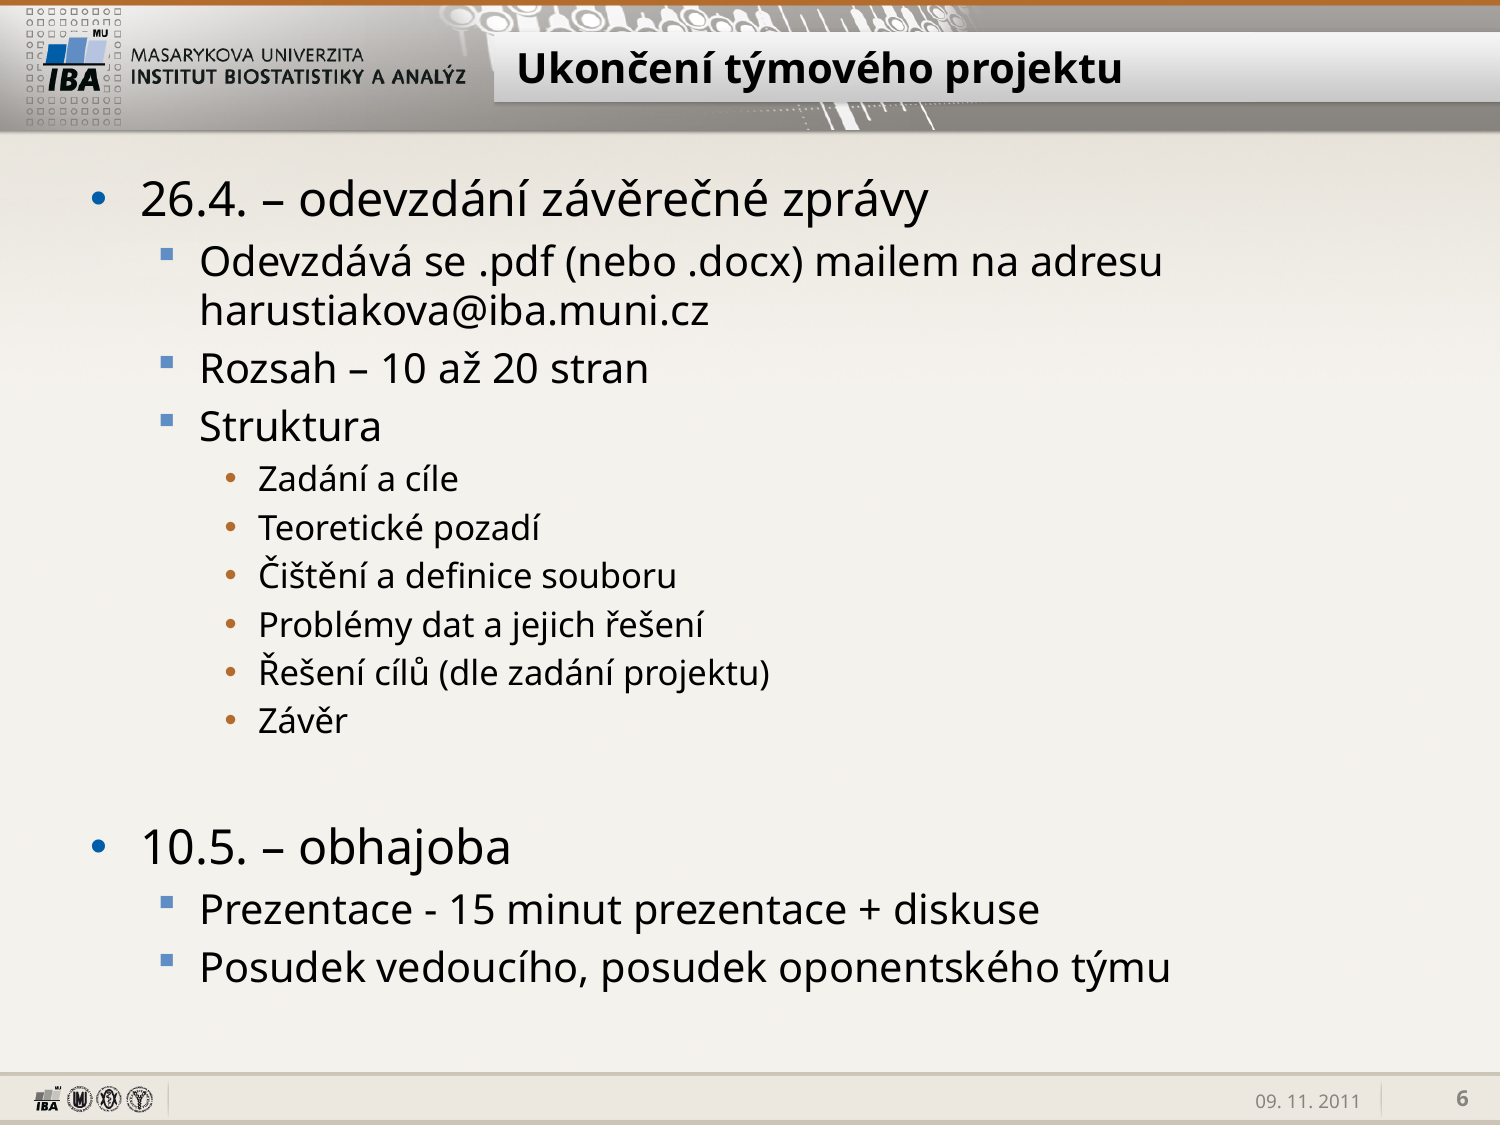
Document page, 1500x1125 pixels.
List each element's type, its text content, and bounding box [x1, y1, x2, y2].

title Ukončení týmového projektu [501, 31, 1471, 103]
slide_number 6 [1399, 1080, 1484, 1118]
slide_number 09. 11. 2011 [1057, 1082, 1377, 1125]
picture [0, 0, 1500, 1125]
list 26.4. – odevzdání závěrečné zprávy Odevzdává se .pdf (nebo .docx) mailem na adresu harustiakova@iba.muni.cz Rozsah – 10 až 20 stran Struktura Zadání a cíle Teoretické pozadí Čištění a definice souboru Problémy dat a jejich řešení Řešení cílů (dle zadání projektu) Závěr 10.5. – obhajoba Prezentace - 15 minut prezentace + diskuse Posudek vedoucího, posudek oponentského týmu [75, 160, 1459, 1005]
